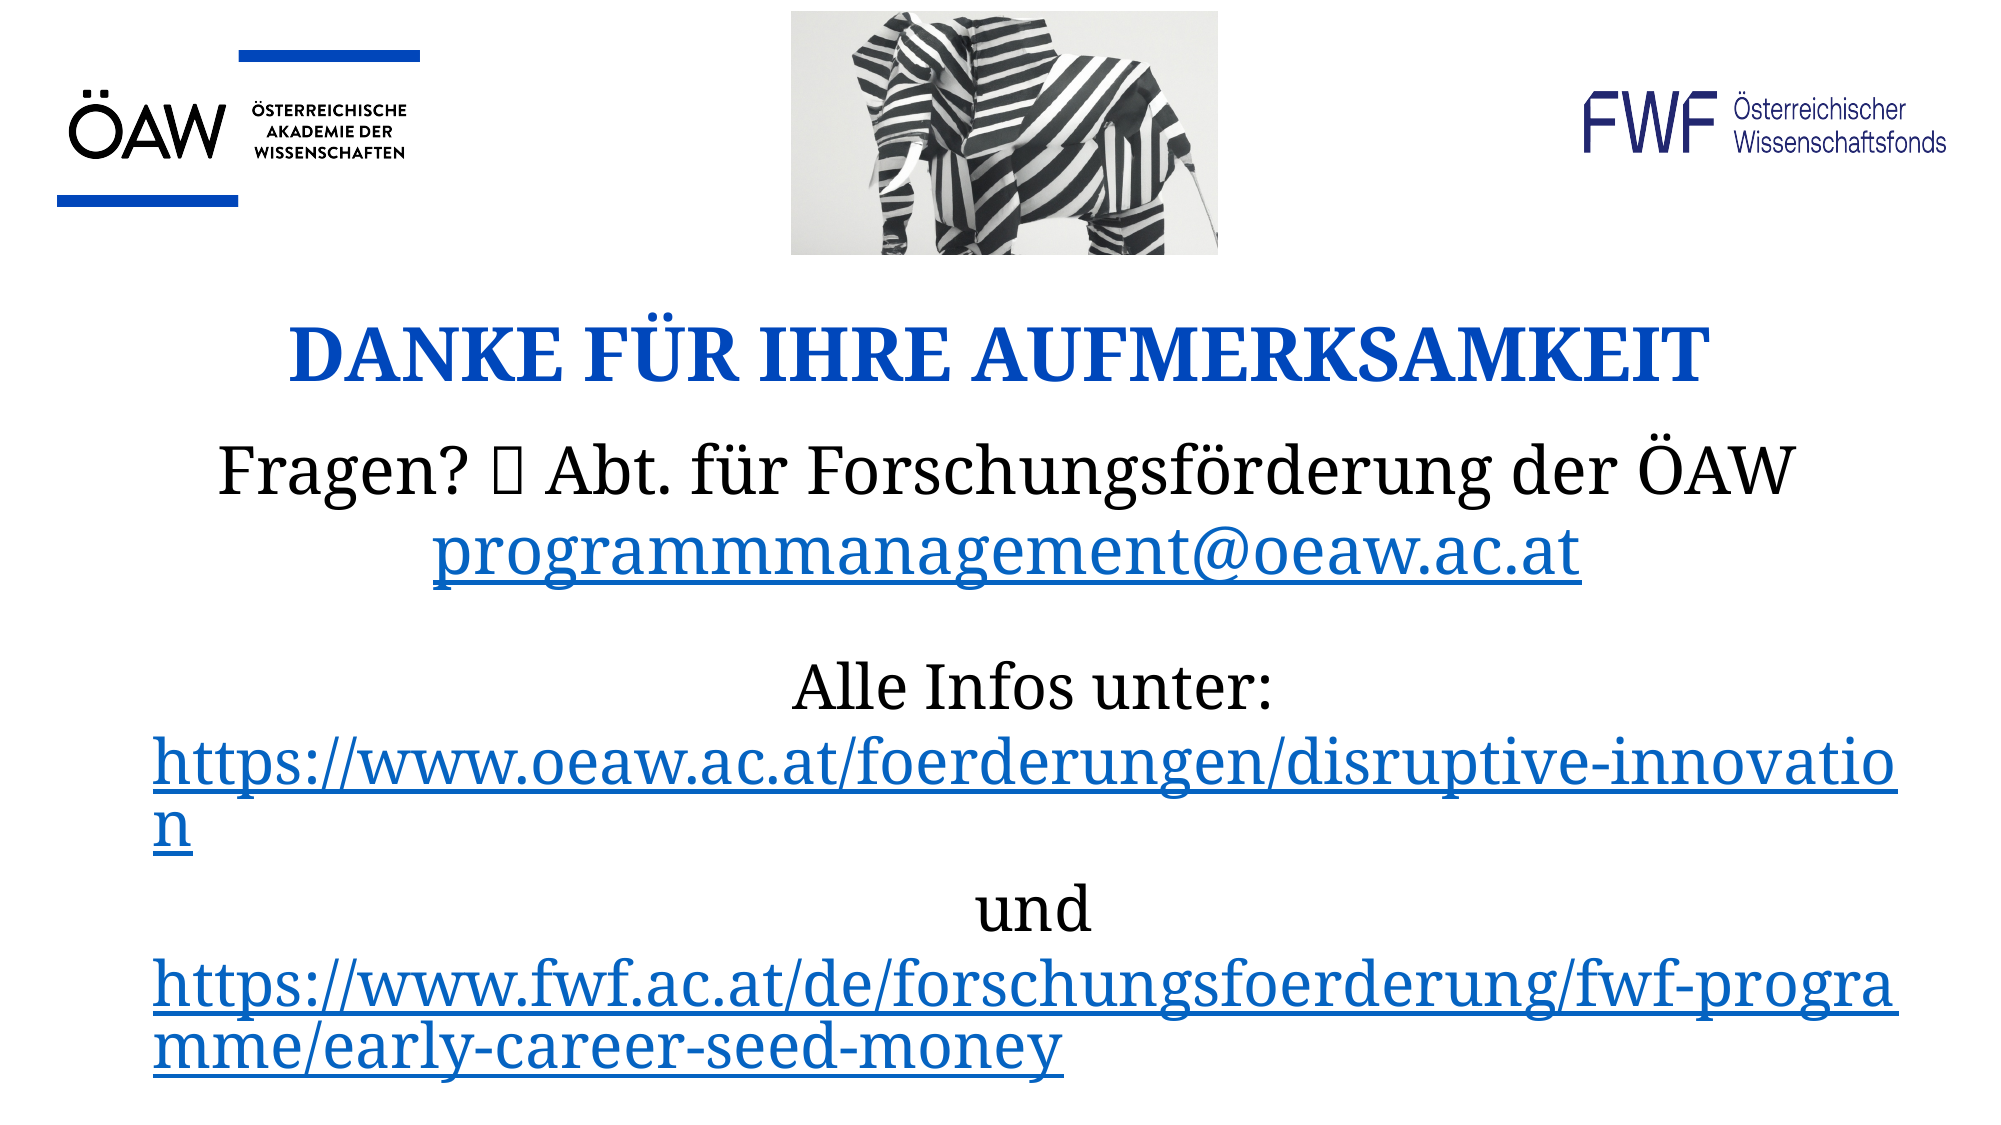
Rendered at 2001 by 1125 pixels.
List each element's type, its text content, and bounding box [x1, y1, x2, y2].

picture [791, 11, 1218, 255]
text_box Alle Infos unter: https://www.oeaw.ac.at/foerderungen/disruptive-innovation und https://www.fwf.ac.at/de/forschungsfoerderung/fwf-programme/early-career-seed-money [138, 639, 1929, 974]
text_box Fragen?  Abt. für Forschungsförderung der ÖAW programmmanagement@oeaw.ac.at [183, 420, 1832, 687]
text_box DANKE FÜR IHRE AUFMERKSAMKEIT [175, 238, 1824, 404]
picture [57, 50, 420, 207]
picture [1583, 91, 1946, 153]
